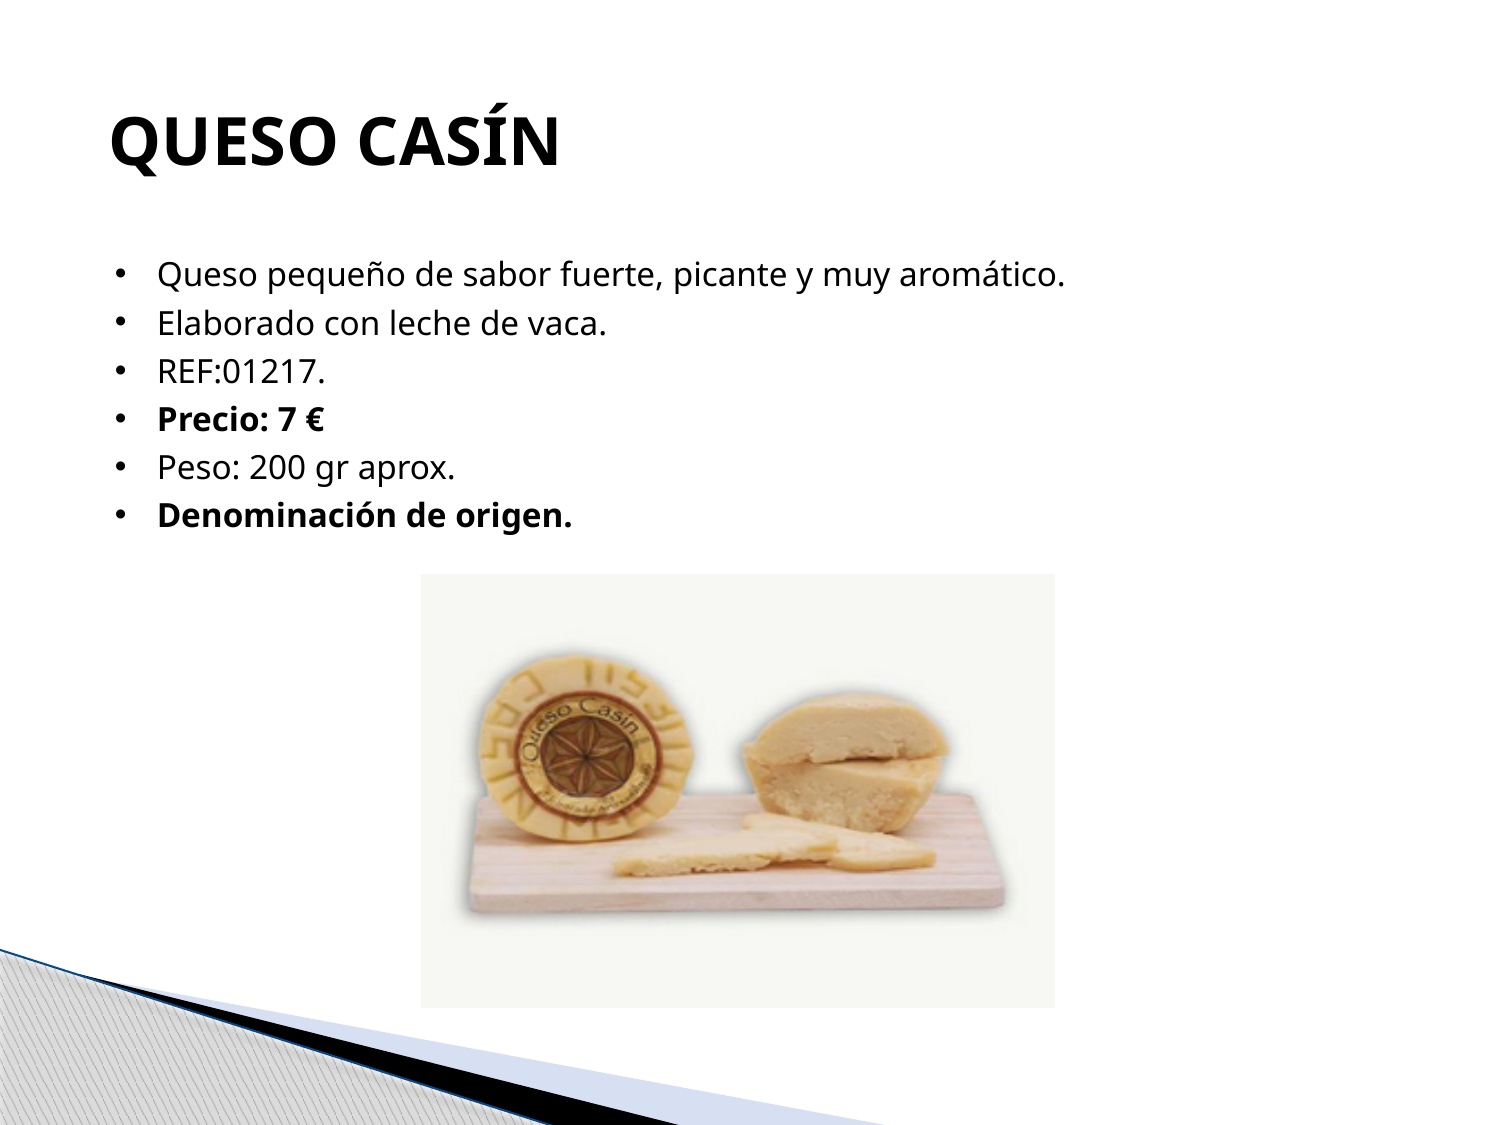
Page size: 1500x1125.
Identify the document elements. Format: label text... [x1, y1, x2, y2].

list Queso pequeño de sabor fuerte, picante y muy aromático. Elaborado con leche de vaca. REF:01217. Precio: 7 € Peso: 200 gr aprox. Denominación de origen. [82, 246, 1432, 989]
title QUESO CASÍN [93, 45, 1425, 233]
picture [421, 573, 1055, 1008]
